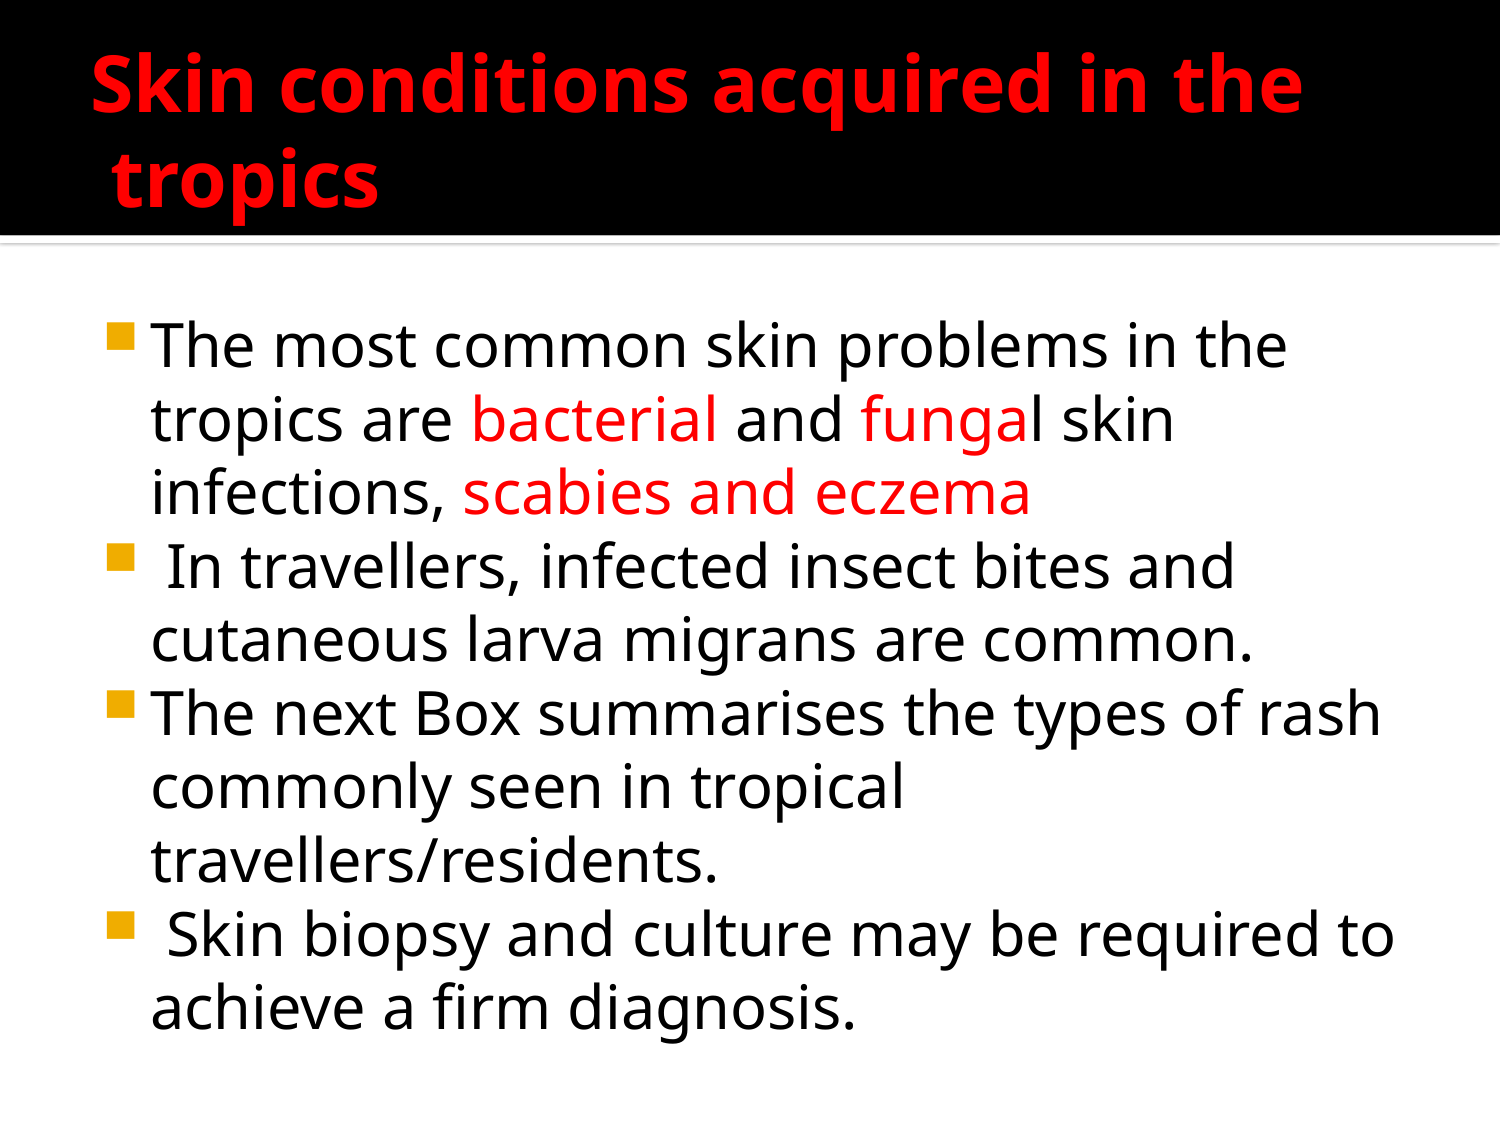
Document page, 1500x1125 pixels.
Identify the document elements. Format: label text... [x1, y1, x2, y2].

list The most common skin problems in the tropics are bacterial and fungal skin infections, scabies and eczema In travellers, infected insect bites and cutaneous larva migrans are common. The next Box summarises the types of rash commonly seen in tropical travellers/residents. Skin biopsy and culture may be required to achieve a firm diagnosis. [75, 291, 1425, 1050]
title Skin conditions acquired in the tropics [75, 25, 1425, 231]
